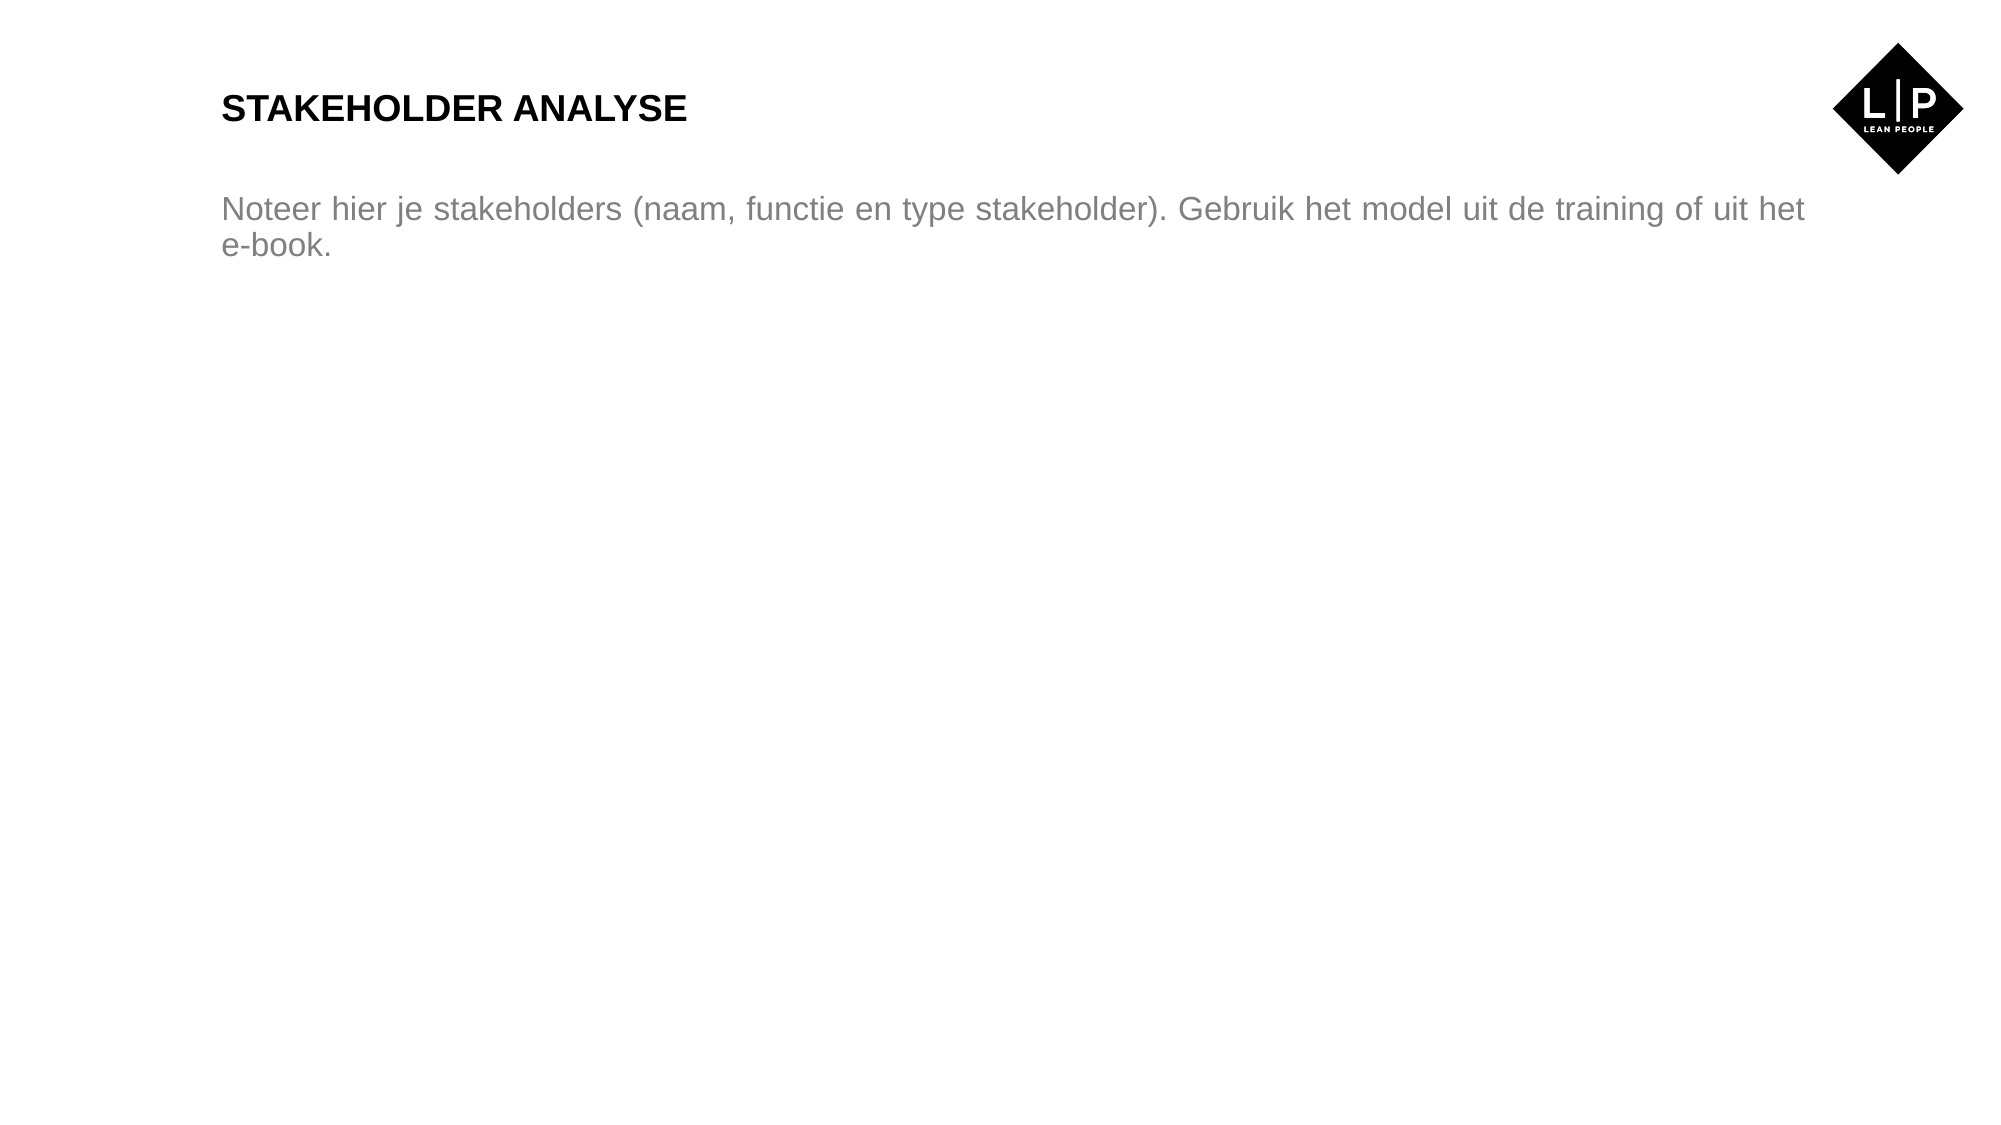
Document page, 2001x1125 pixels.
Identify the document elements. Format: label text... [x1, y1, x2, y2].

picture [1822, 31, 1975, 185]
list Noteer hier je stakeholders (naam, functie en type stakeholder). Gebruik het model uit de training of uit het e-book. [206, 184, 1823, 958]
text_box STAKEHOLDER ANALYSE [206, 64, 1142, 154]
